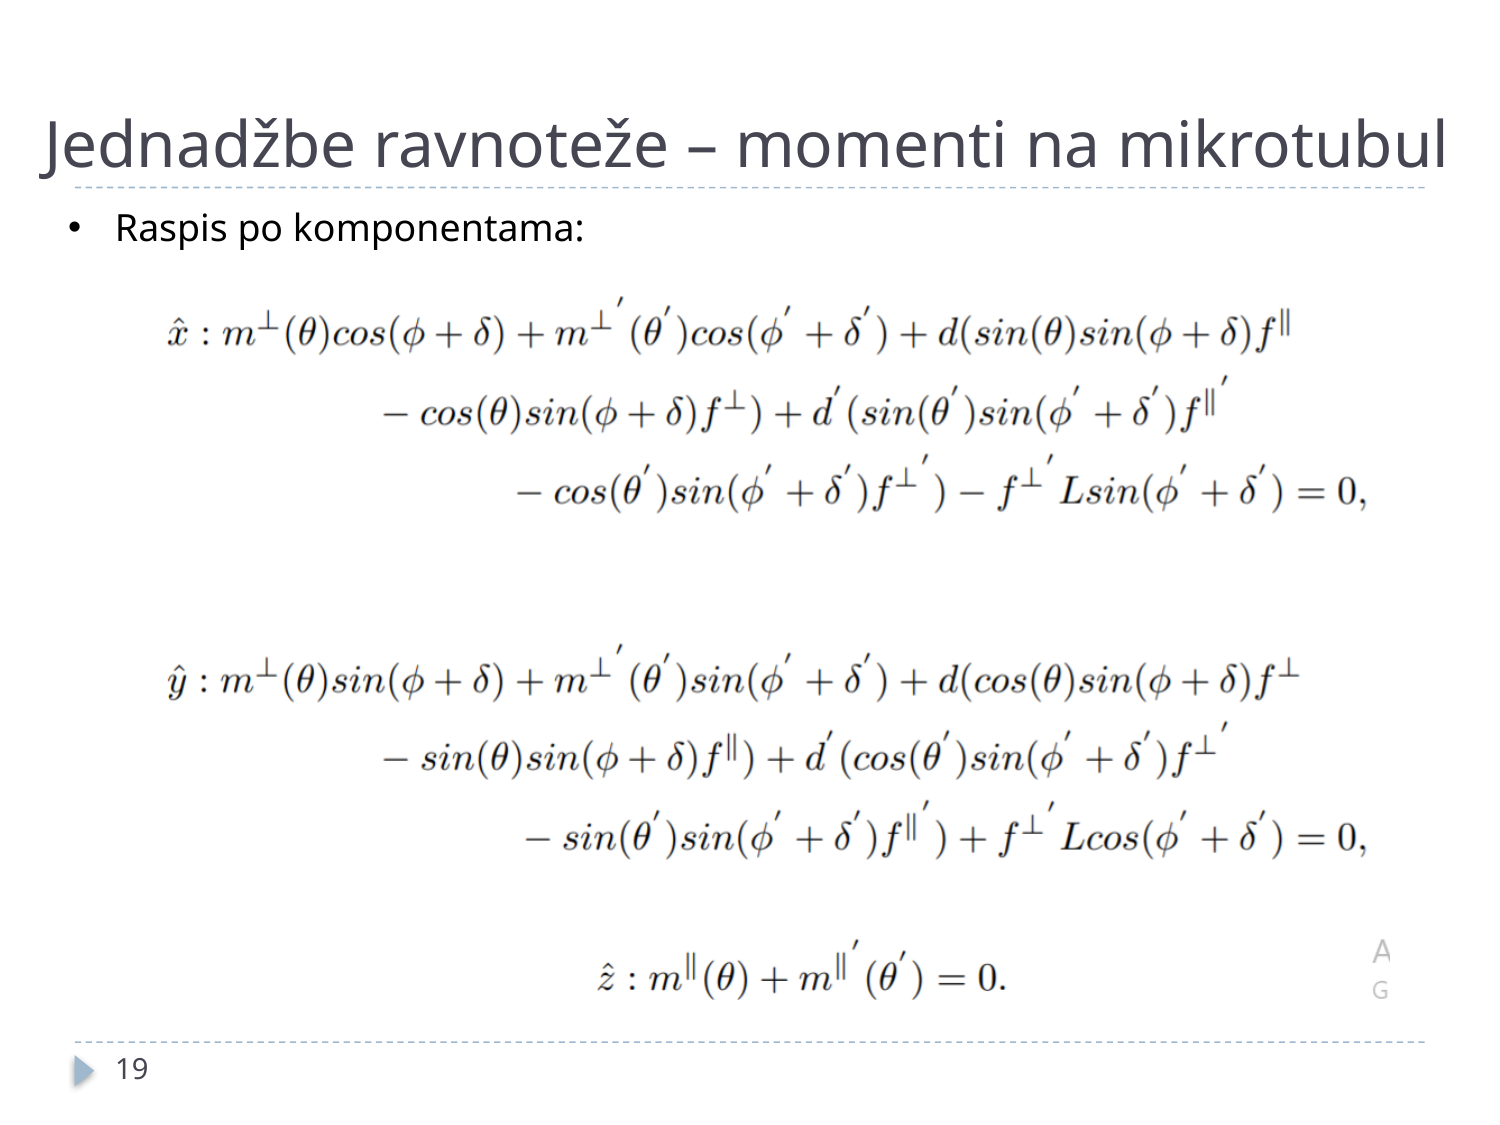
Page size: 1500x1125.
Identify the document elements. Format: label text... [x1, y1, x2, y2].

slide_number 19 [100, 1042, 426, 1103]
title Jednadžbe ravnoteže – momenti na mikrotubul [29, 24, 1483, 188]
text_box Raspis po komponentama: [53, 196, 600, 257]
picture [76, 258, 1390, 1018]
